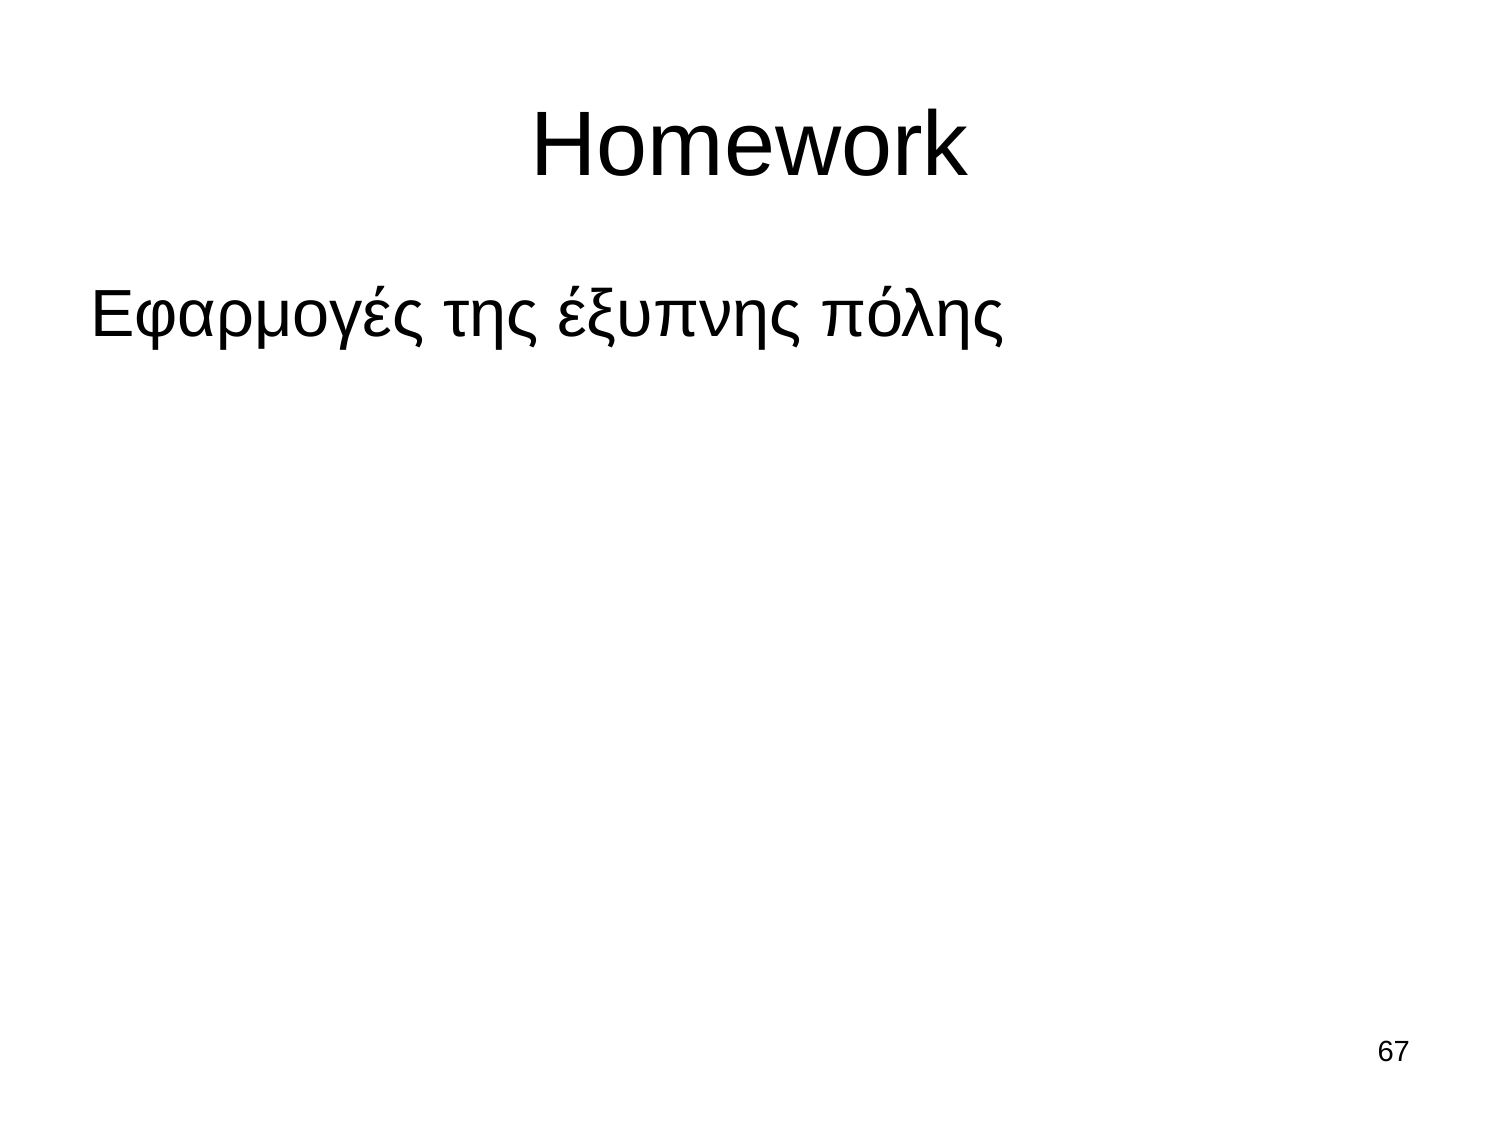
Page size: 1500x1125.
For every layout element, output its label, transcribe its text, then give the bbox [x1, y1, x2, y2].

slide_number 67 [1074, 1024, 1425, 1103]
title Homework [74, 44, 1426, 233]
list Εφαρμογές της έξυπνης πόλης [74, 262, 1426, 1006]
